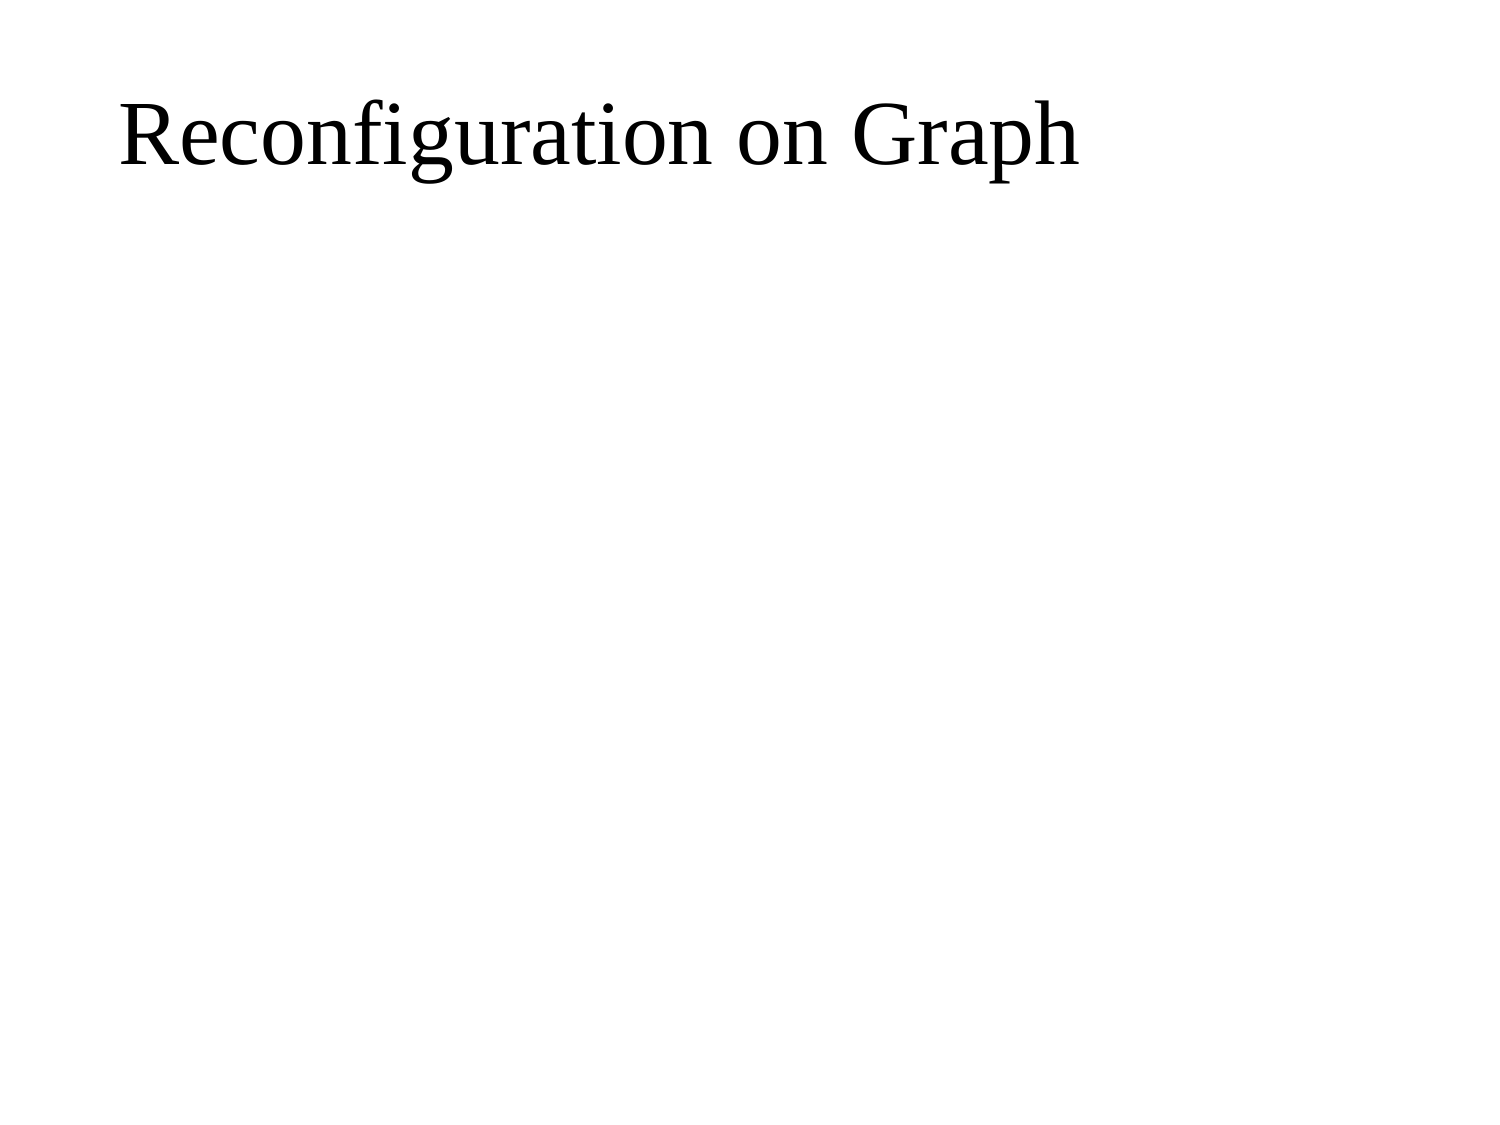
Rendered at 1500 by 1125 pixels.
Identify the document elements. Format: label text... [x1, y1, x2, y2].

title Reconfiguration on Graph [103, 59, 1397, 211]
